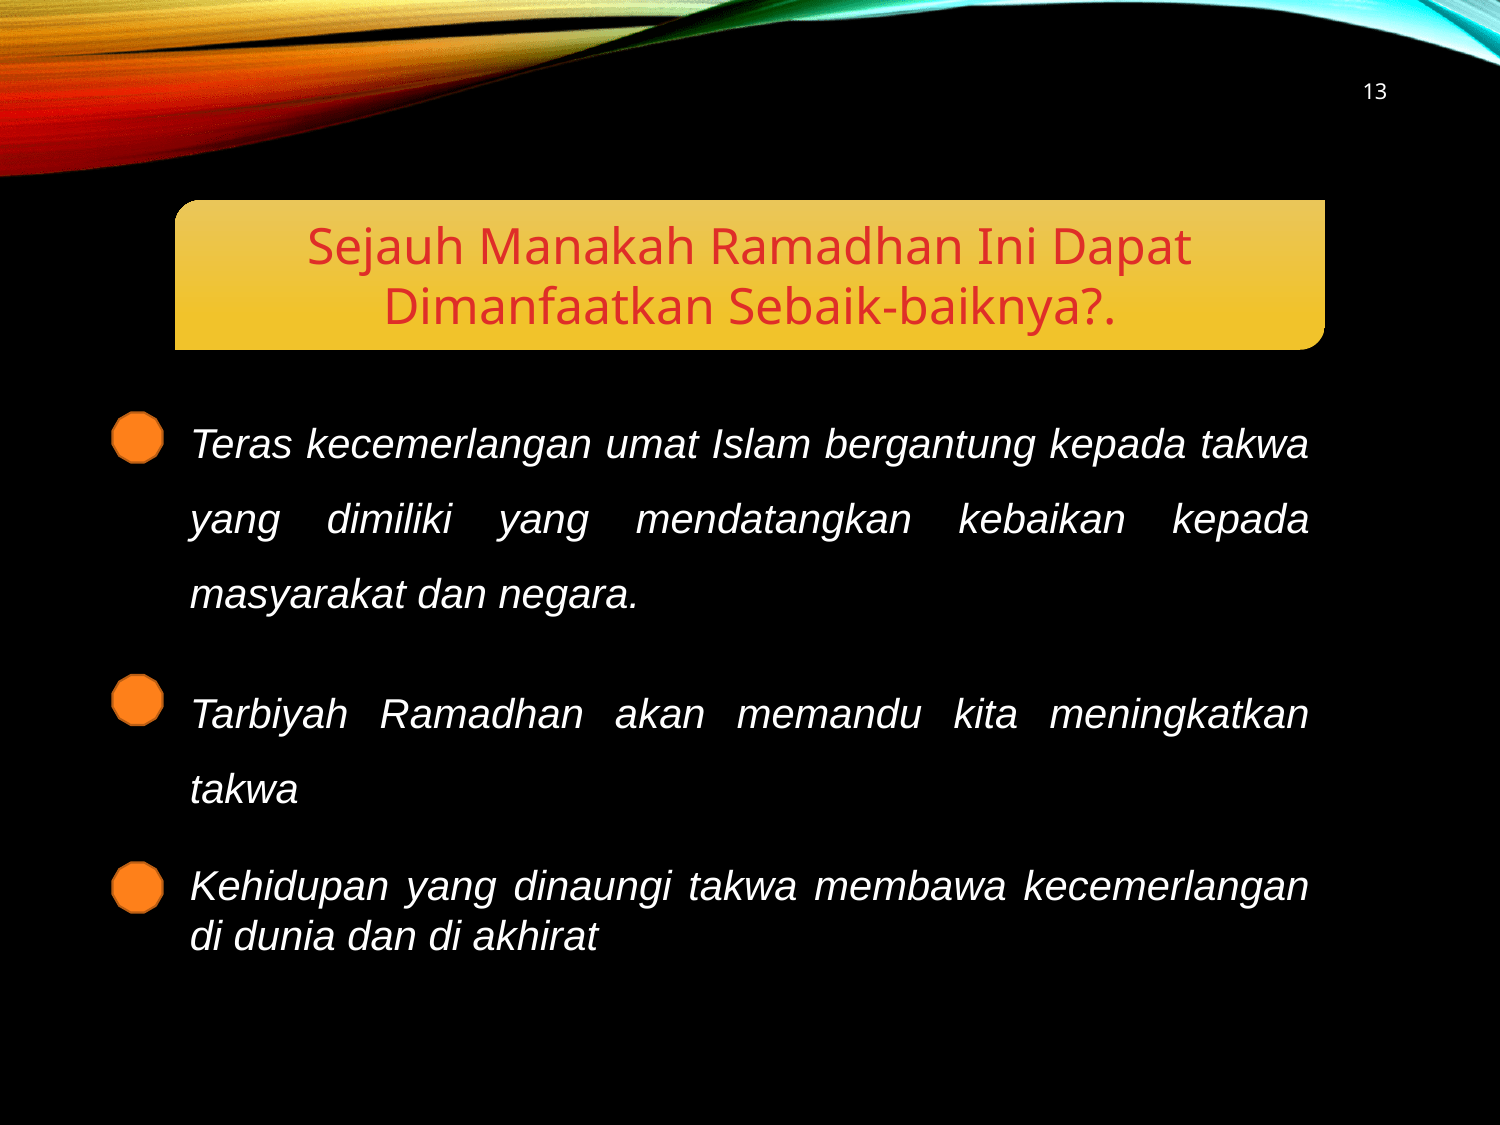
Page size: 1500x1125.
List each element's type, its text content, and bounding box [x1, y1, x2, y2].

text_box Kehidupan yang dinaungi takwa membawa kecemerlangan di dunia dan di akhirat [174, 851, 1325, 967]
picture [0, 0, 1500, 178]
slide_number 13 [1078, 62, 1403, 123]
text_box [111, 673, 164, 727]
text_box Tarbiyah Ramadhan akan memandu kita meningkatkan takwa [174, 654, 1325, 820]
text_box [111, 411, 164, 464]
text_box Sejauh Manakah Ramadhan Ini Dapat Dimanfaatkan Sebaik-baiknya?. [174, 200, 1325, 350]
text_box [111, 861, 164, 914]
text_box Teras kecemerlangan umat Islam bergantung kepada takwa yang dimiliki yang mendatangkan kebaikan kepada masyarakat dan negara. [174, 384, 1325, 625]
